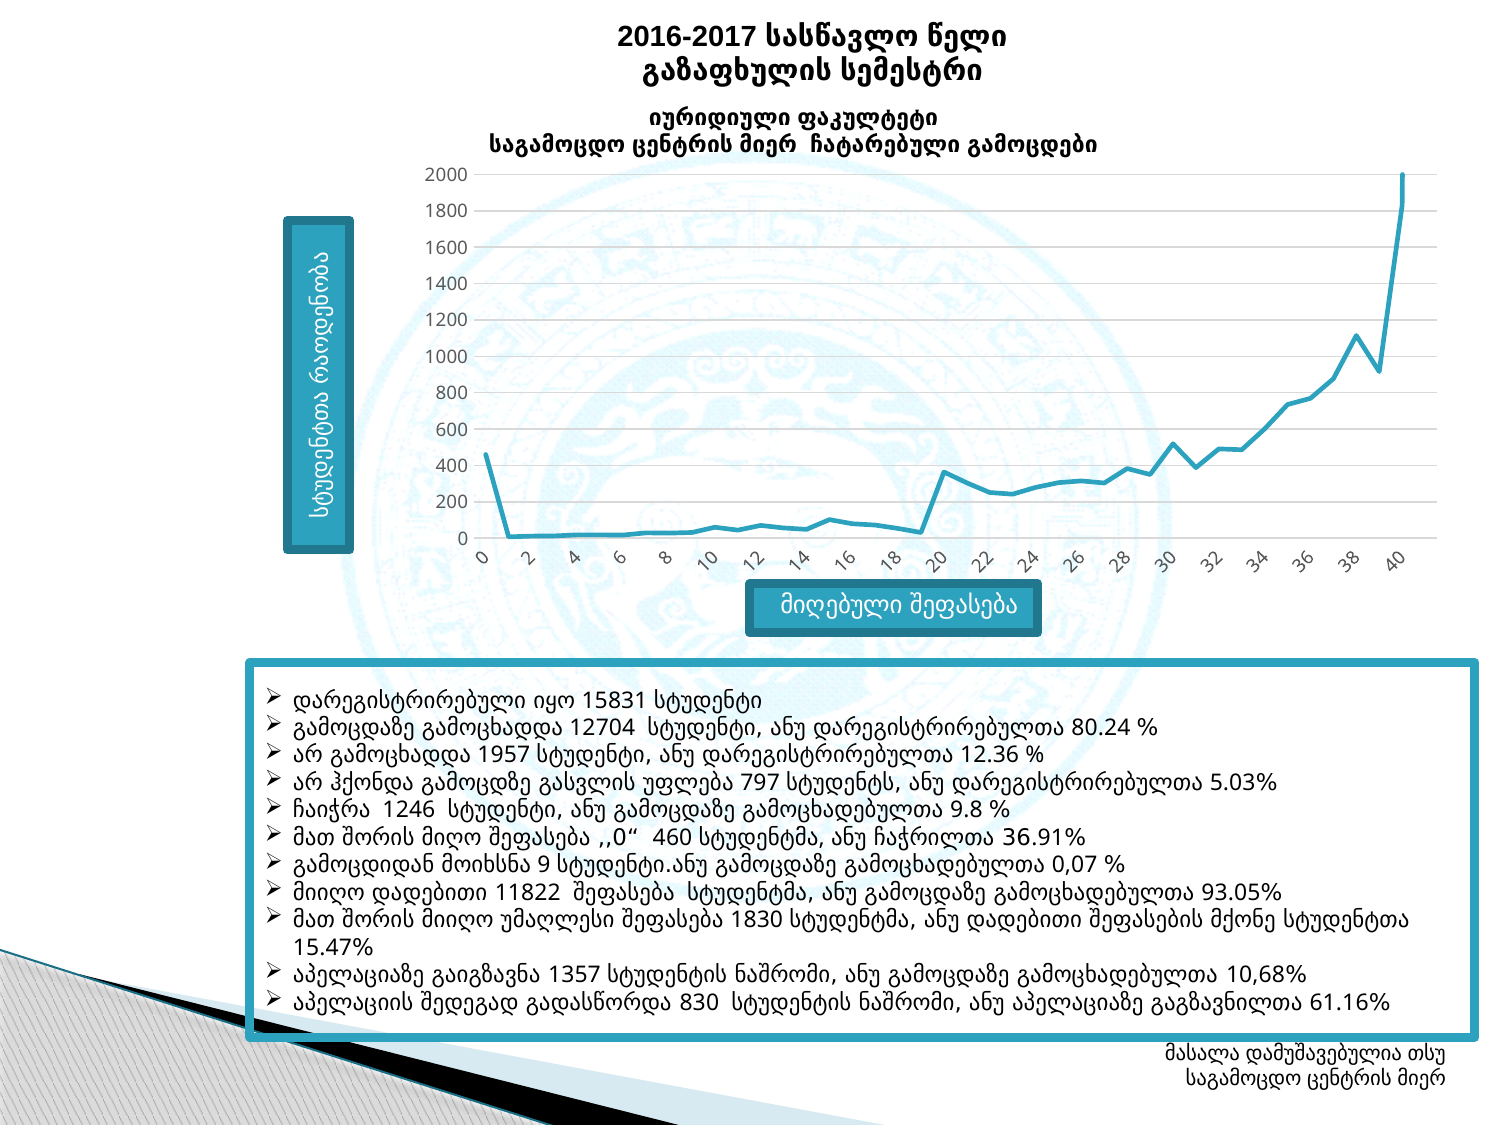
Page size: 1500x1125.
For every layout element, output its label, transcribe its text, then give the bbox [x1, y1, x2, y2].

chart [274, 149, 1461, 638]
text_box დარეგისტრირებული იყო 15831 სტუდენტი გამოცდაზე გამოცხადდა 12704 სტუდენტი, ანუ დარეგისტრირებულთა 80.24 % არ გამოცხადდა 1957 სტუდენტი, ანუ დარეგისტრირებულთა 12.36 % არ ჰქონდა გამოცდზე გასვლის უფლება 797 სტუდენტს, ანუ დარეგისტრირებულთა 5.03% ჩაიჭრა 1246 სტუდენტი, ანუ გამოცდაზე გამოცხადებულთა 9.8 % მათ შორის მიღო შეფასება ,,0“ 460 სტუდენტმა, ანუ ჩაჭრილთა 36.91% გამოცდიდან მოიხსნა 9 სტუდენტი.ანუ გამოცდაზე გამოცხადებულთა 0,07 % მიიღო დადებითი 11822 შეფასება სტუდენტმა, ანუ გამოცდაზე გამოცხადებულთა 93.05% მათ შორის მიიღო უმაღლესი შეფასება 1830 სტუდენტმა, ანუ დადებითი შეფასების მქონე სტუდენტთა 15.47% აპელაციაზე გაიგზავნა 1357 სტუდენტის ნაშრომი, ანუ გამოცდაზე გამოცხადებულთა 10,68% აპელაციის შედეგად გადასწორდა 830 სტუდენტის ნაშრომი, ანუ აპელაციაზე გაგზავნილთა 61.16% [245, 658, 1479, 1042]
text_box 2016-2017 სასწავლო წელი გაზაფხულის სემესტრი [587, 9, 1038, 95]
footer მასალა დამუშავებულია თსუ საგამოცდო ცენტრის მიერ [1074, 1042, 1461, 1098]
text_box იურიდიული ფაკულტეტი საგამოცდო ცენტრის მიერ ჩატარებული გამოცდები [462, 95, 1125, 149]
picture [337, 638, 1176, 905]
